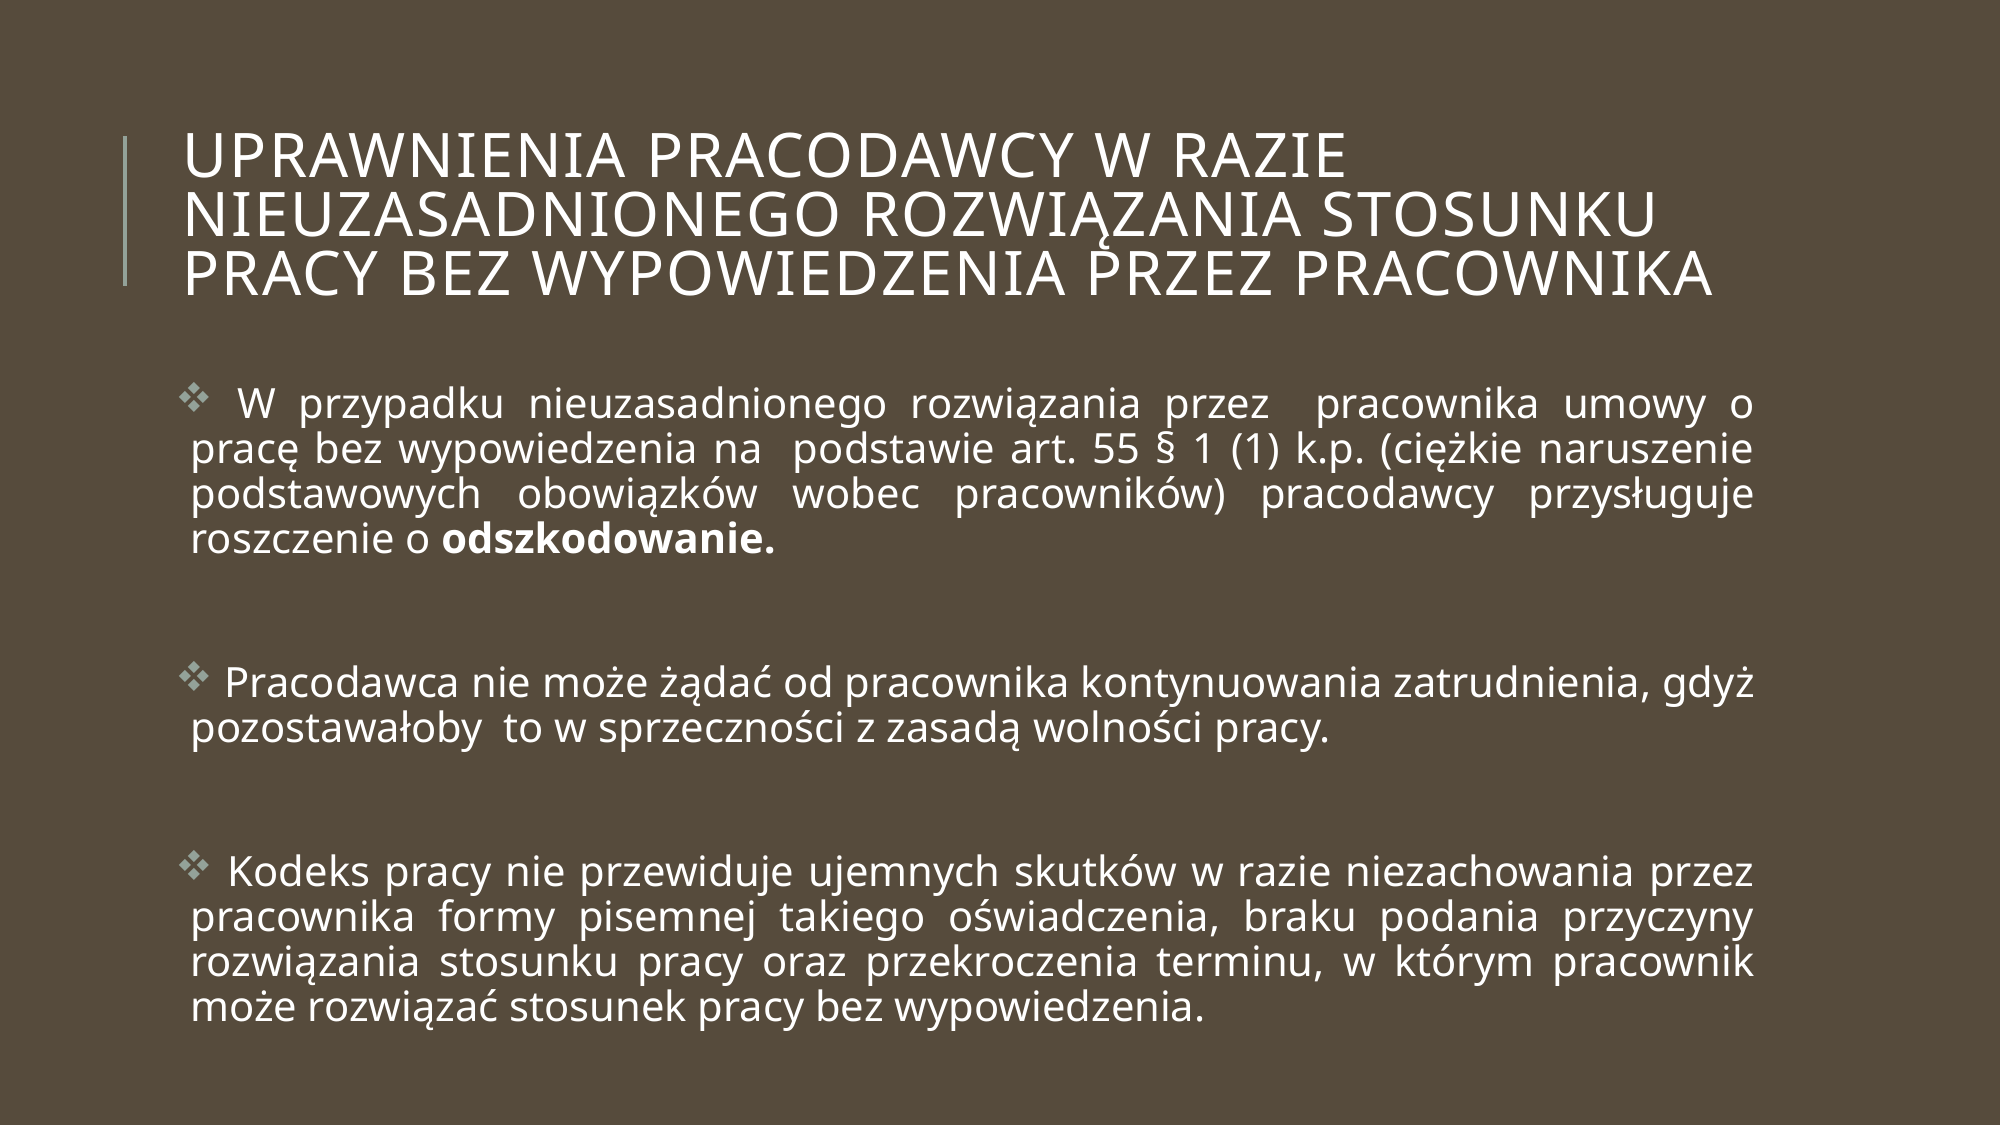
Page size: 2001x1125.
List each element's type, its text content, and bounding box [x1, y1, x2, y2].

title Uprawnienia pracodawcy w razie nieuzasadnionego rozwiązania stosunku pracy bez wypowiedzenia przez pracownika [168, 96, 1763, 342]
list W przypadku nieuzasadnionego rozwiązania przez pracownika umowy o pracę bez wypowiedzenia na podstawie art. 55 § 1 (1) k.p. (ciężkie naruszenie podstawowych obowiązków wobec pracowników) pracodawcy przysługuje roszczenie o odszkodowanie. Pracodawca nie może żądać od pracownika kontynuowania zatrudnienia, gdyż pozostawałoby to w sprzeczności z zasadą wolności pracy. Kodeks pracy nie przewiduje ujemnych skutków w razie niezachowania przez pracownika formy pisemnej takiego oświadczenia, braku podania przyczyny rozwiązania stosunku pracy oraz przekroczenia terminu, w którym pracownik może rozwiązać stosunek pracy bez wypowiedzenia. [168, 375, 1763, 1035]
